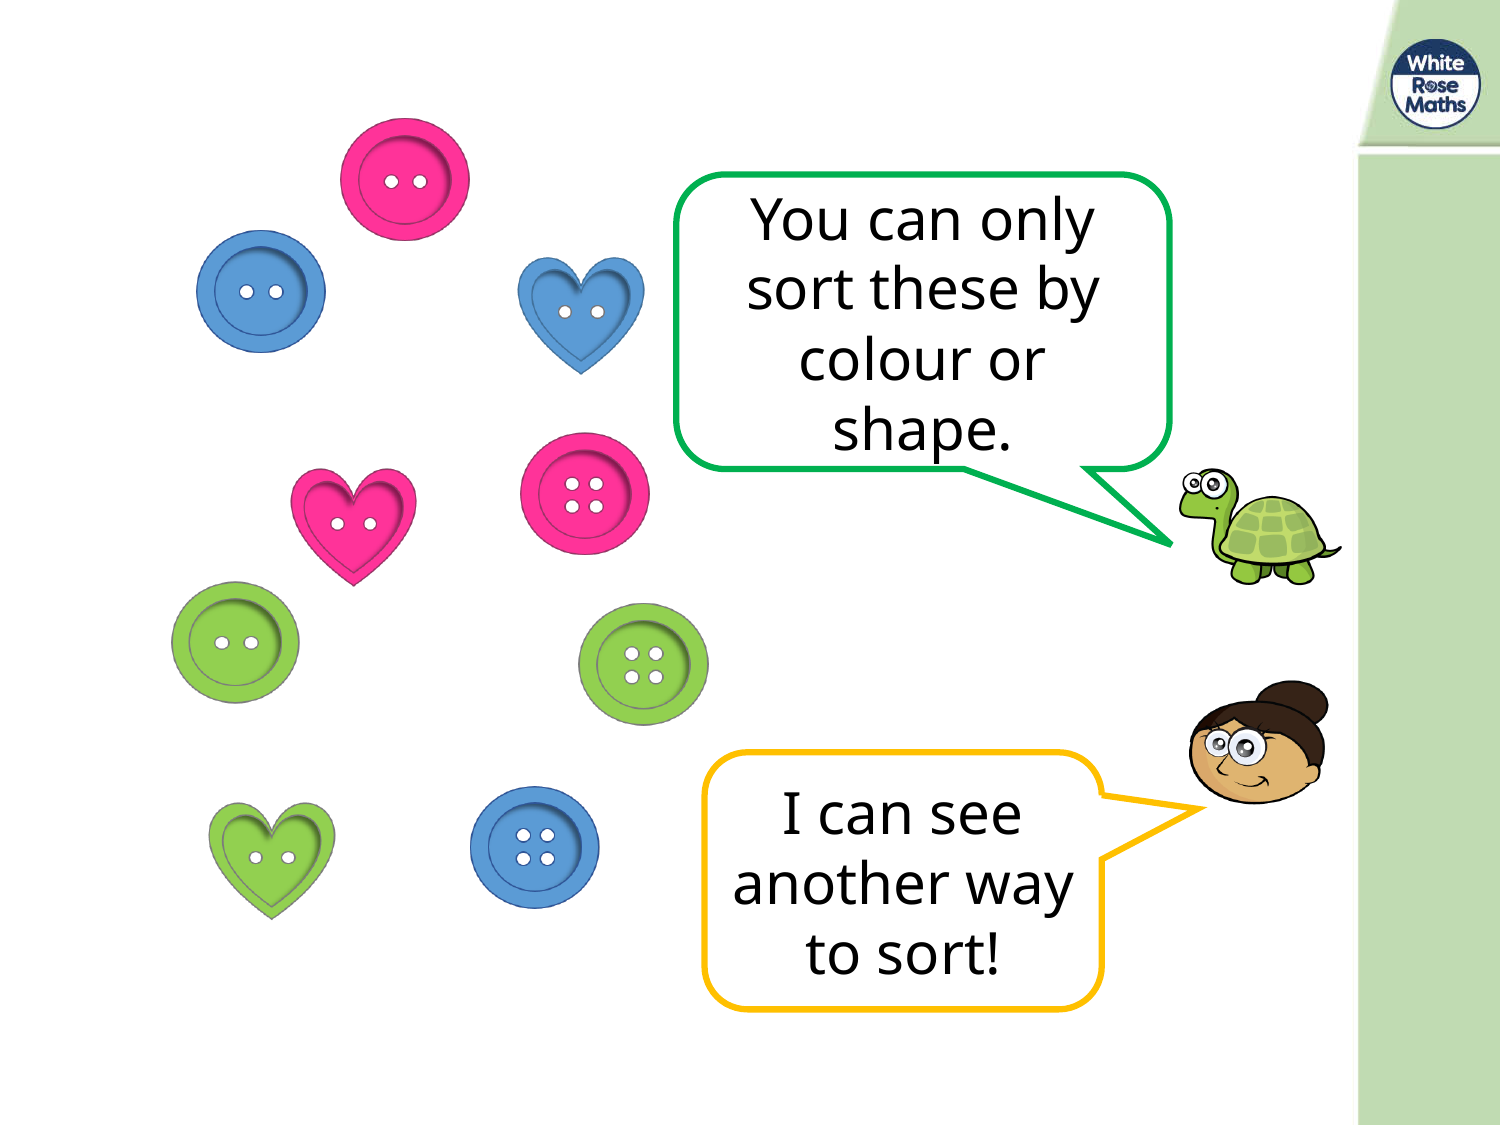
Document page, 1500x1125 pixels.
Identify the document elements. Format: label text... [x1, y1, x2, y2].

text_box You can only sort these by colour or shape. [834, 173, 1171, 540]
picture [0, 0, 1500, 1125]
text_box I can see another way to sort! [797, 751, 1161, 1011]
